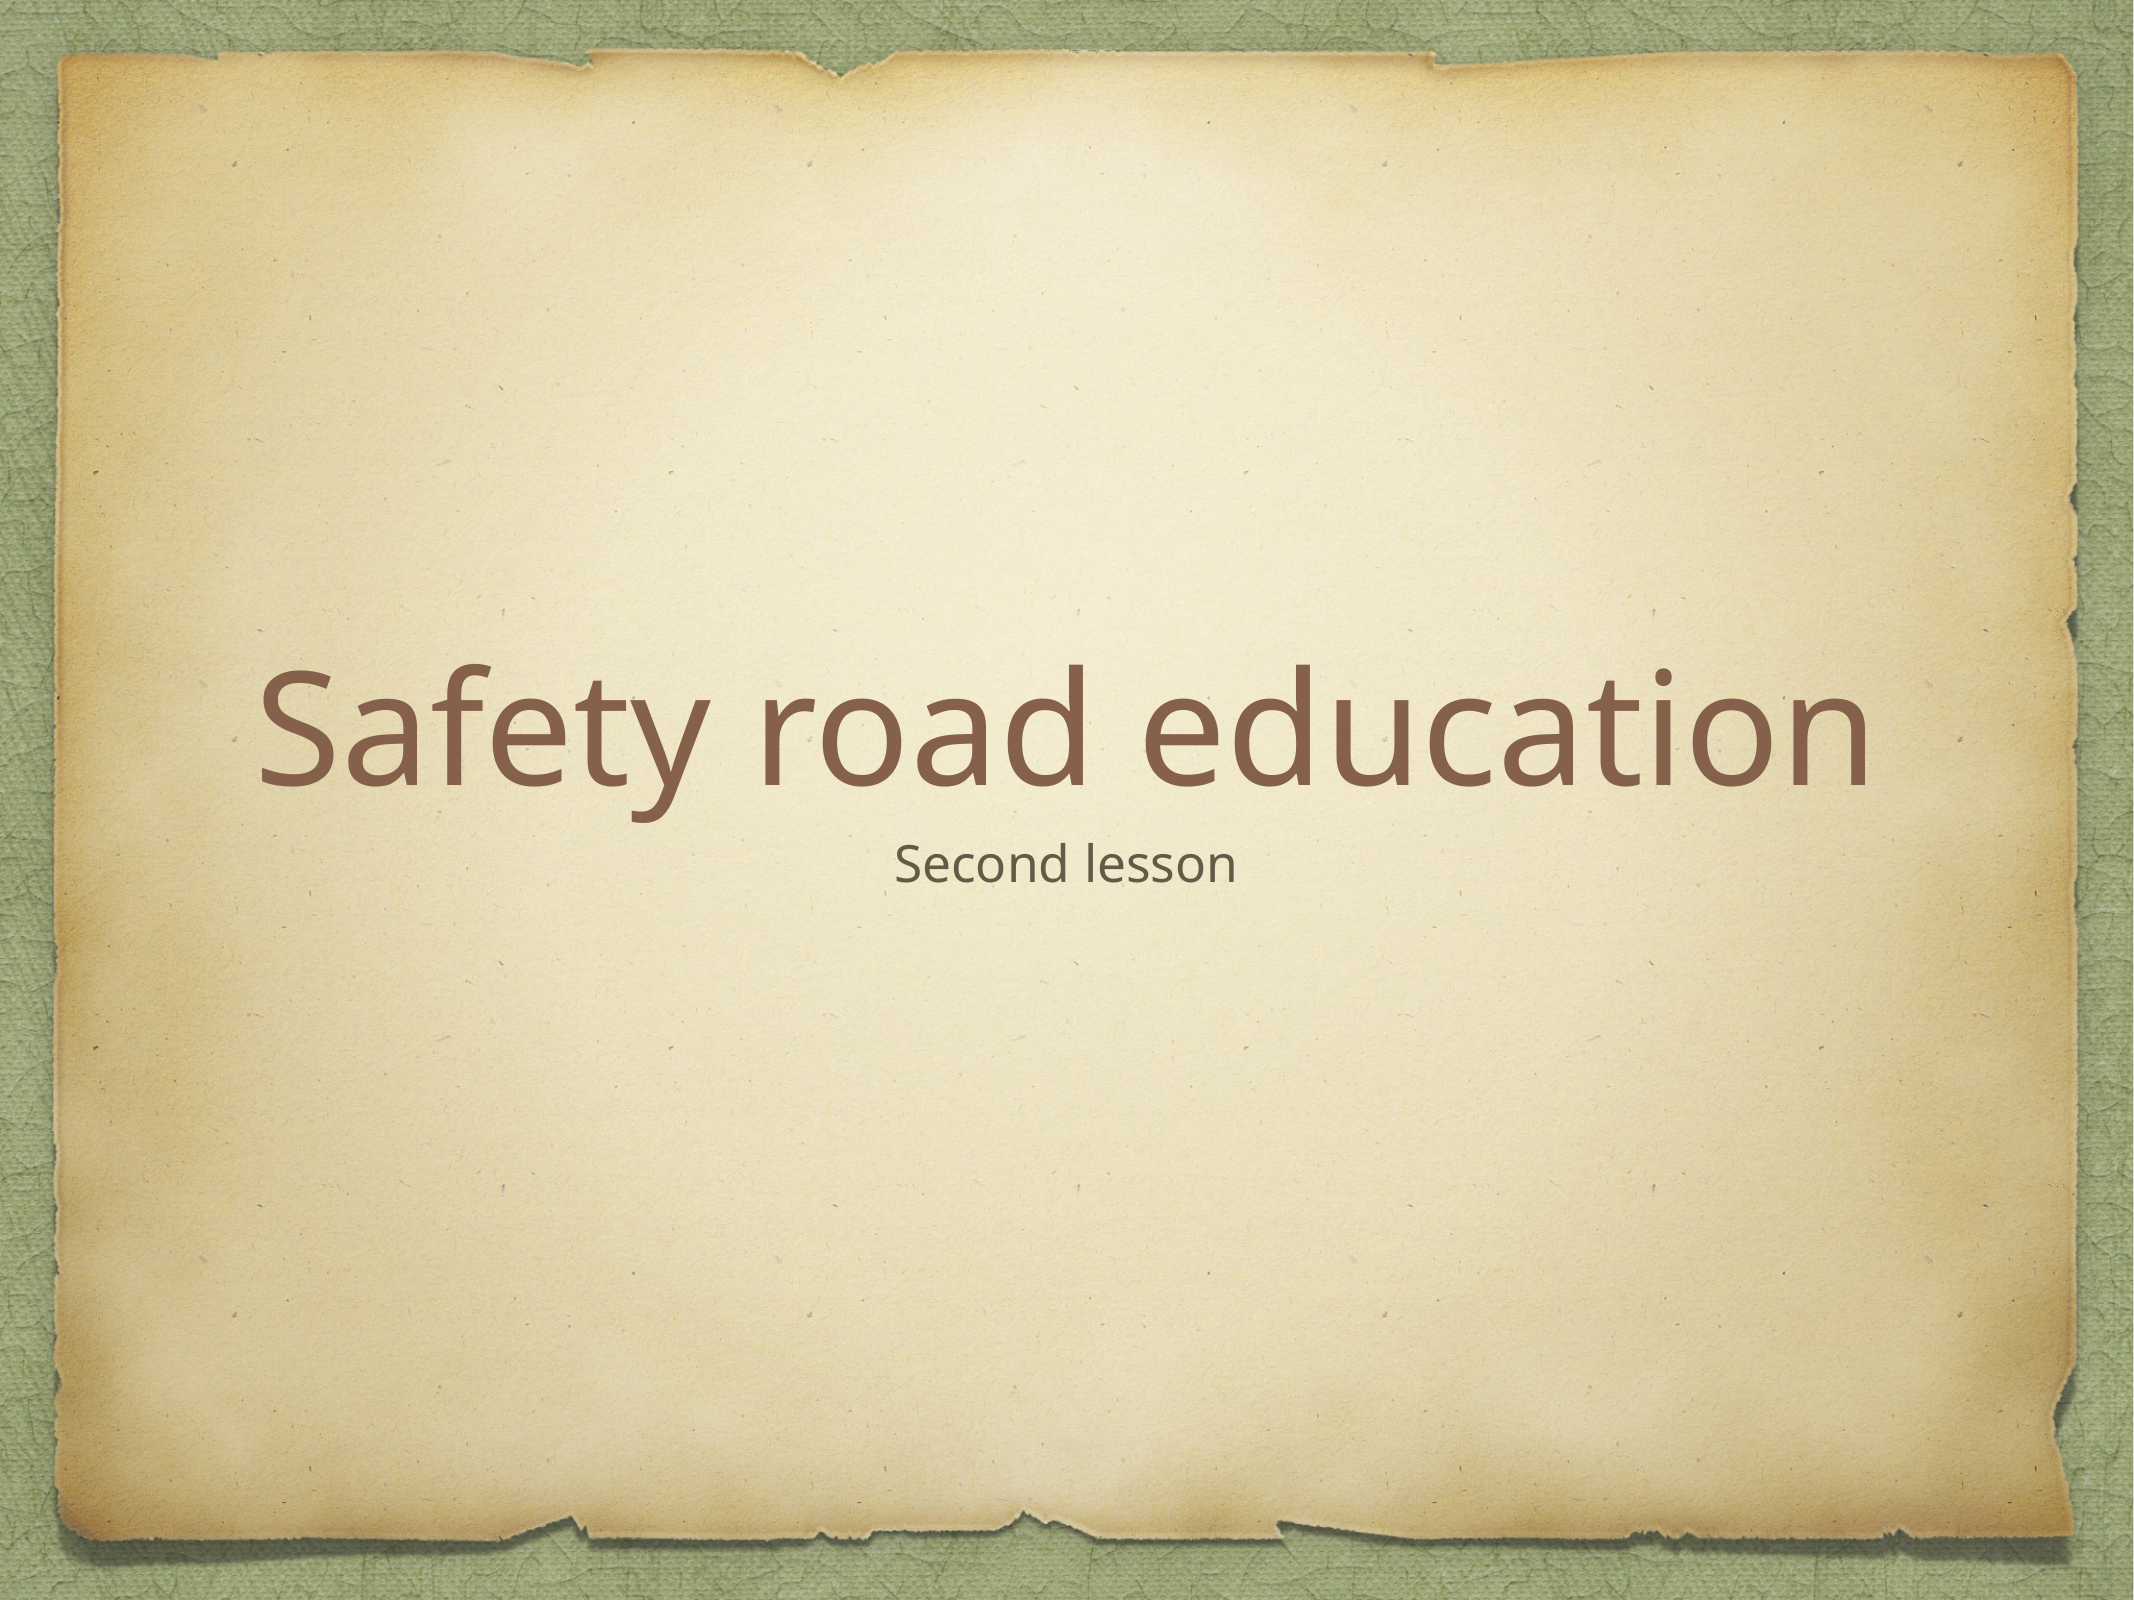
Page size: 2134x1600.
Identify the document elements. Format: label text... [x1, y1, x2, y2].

picture [0, 0, 2134, 1600]
title Safety road education [180, 241, 1953, 822]
subtitle Second lesson [180, 822, 1953, 1191]
